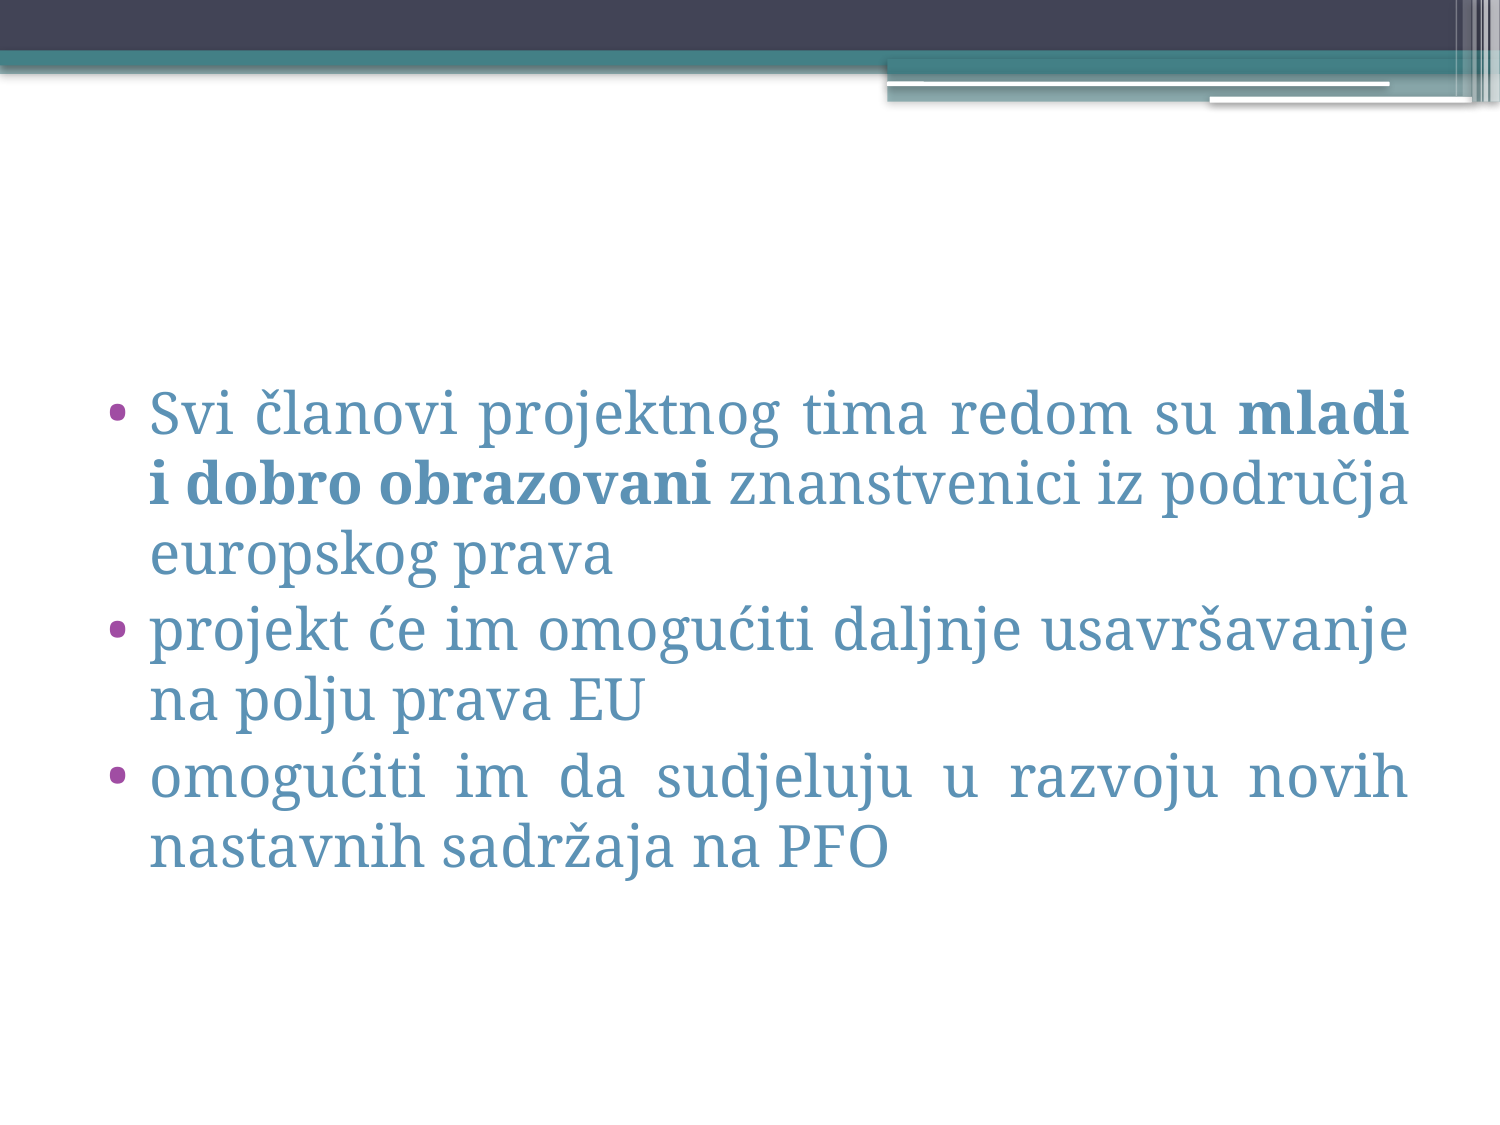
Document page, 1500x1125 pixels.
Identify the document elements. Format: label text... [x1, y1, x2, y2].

list Svi članovi projektnog tima redom su mladi i dobro obrazovani znanstvenici iz područja europskog prava projekt će im omogućiti daljnje usavršavanje na polju prava EU omogućiti im da sudjeluju u razvoju novih nastavnih sadržaja na PFO [75, 368, 1425, 1079]
